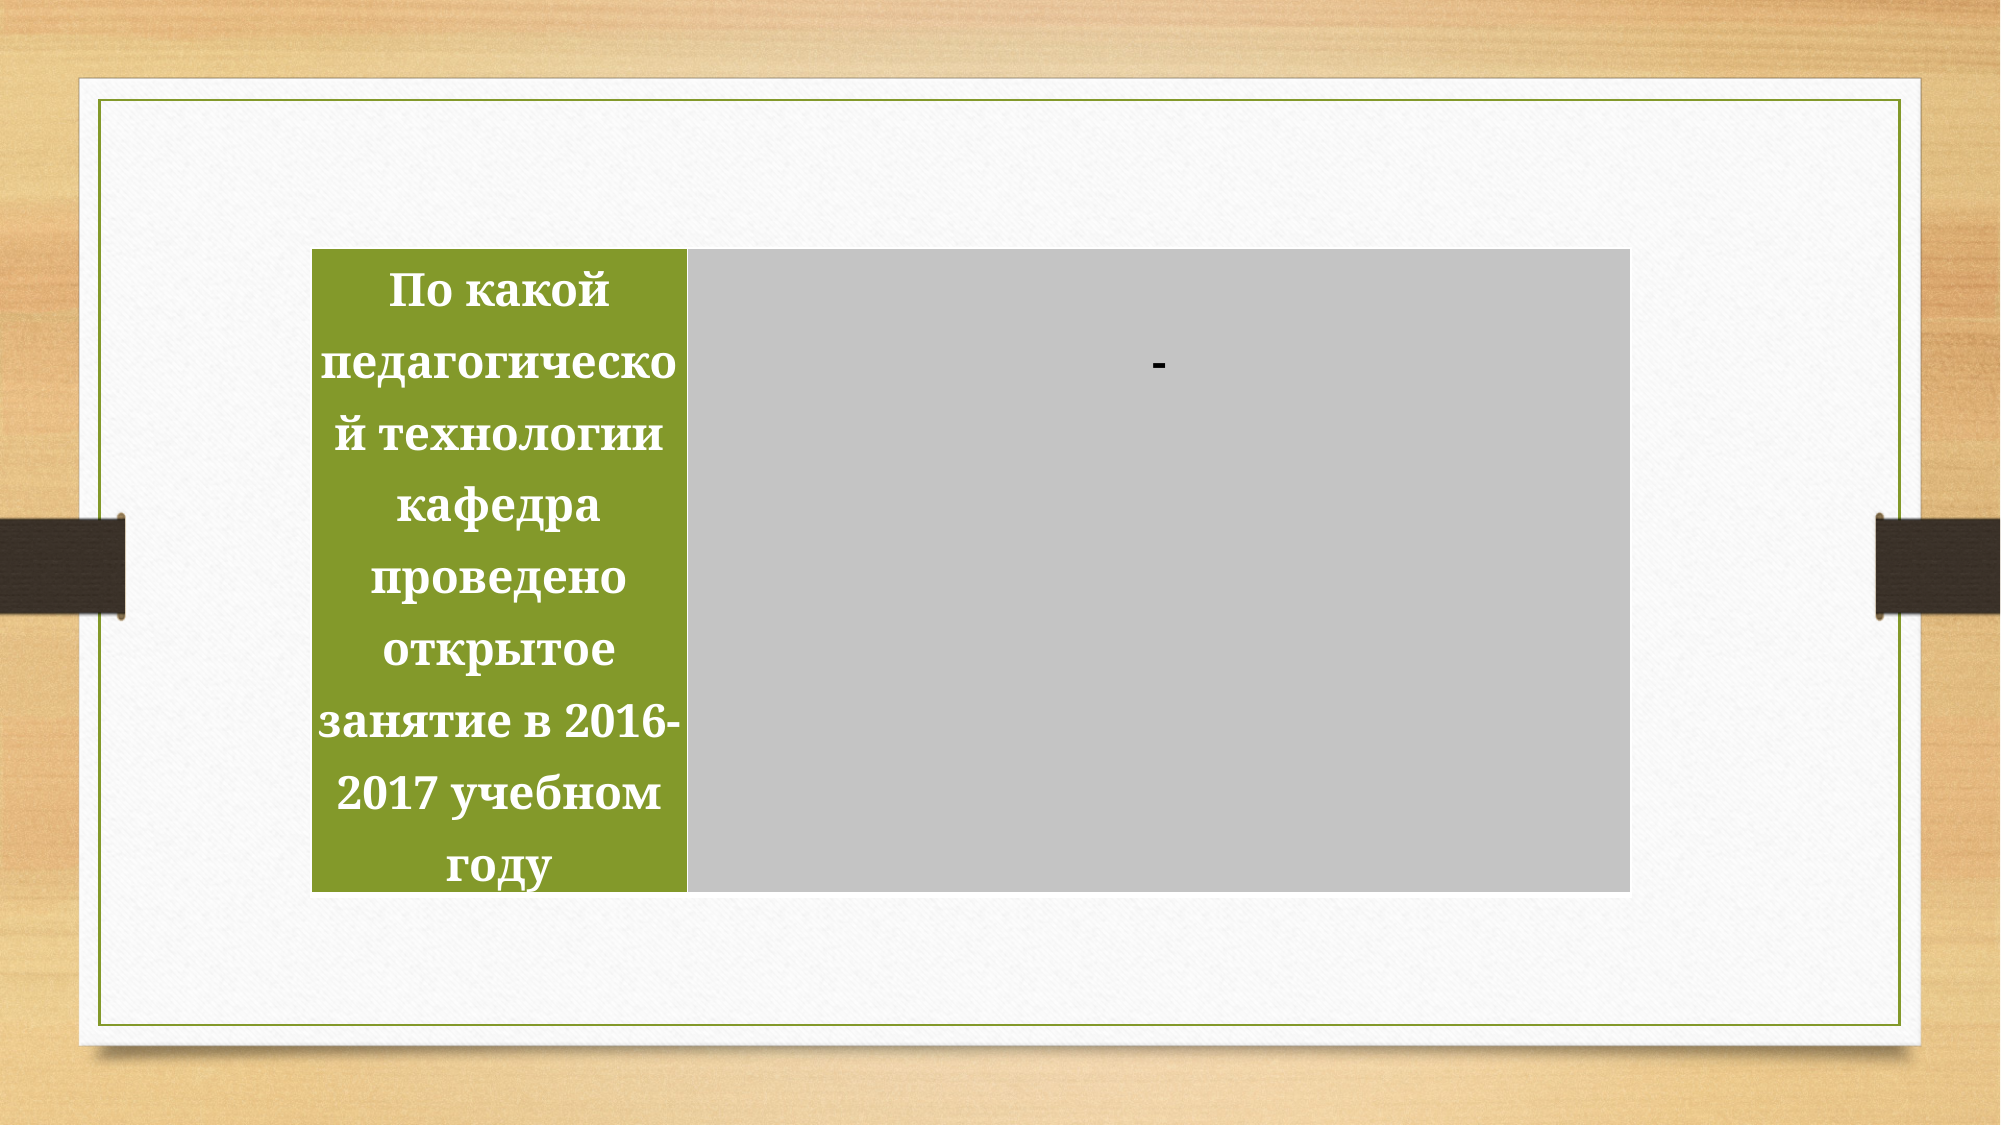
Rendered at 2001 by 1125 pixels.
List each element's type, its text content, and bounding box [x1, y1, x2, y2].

picture [0, 0, 2001, 1125]
table_header - [688, 249, 1630, 892]
table_header По какой педагогической технологии кафедра проведено открытое занятие в 2016-2017 учебном году [312, 249, 687, 892]
